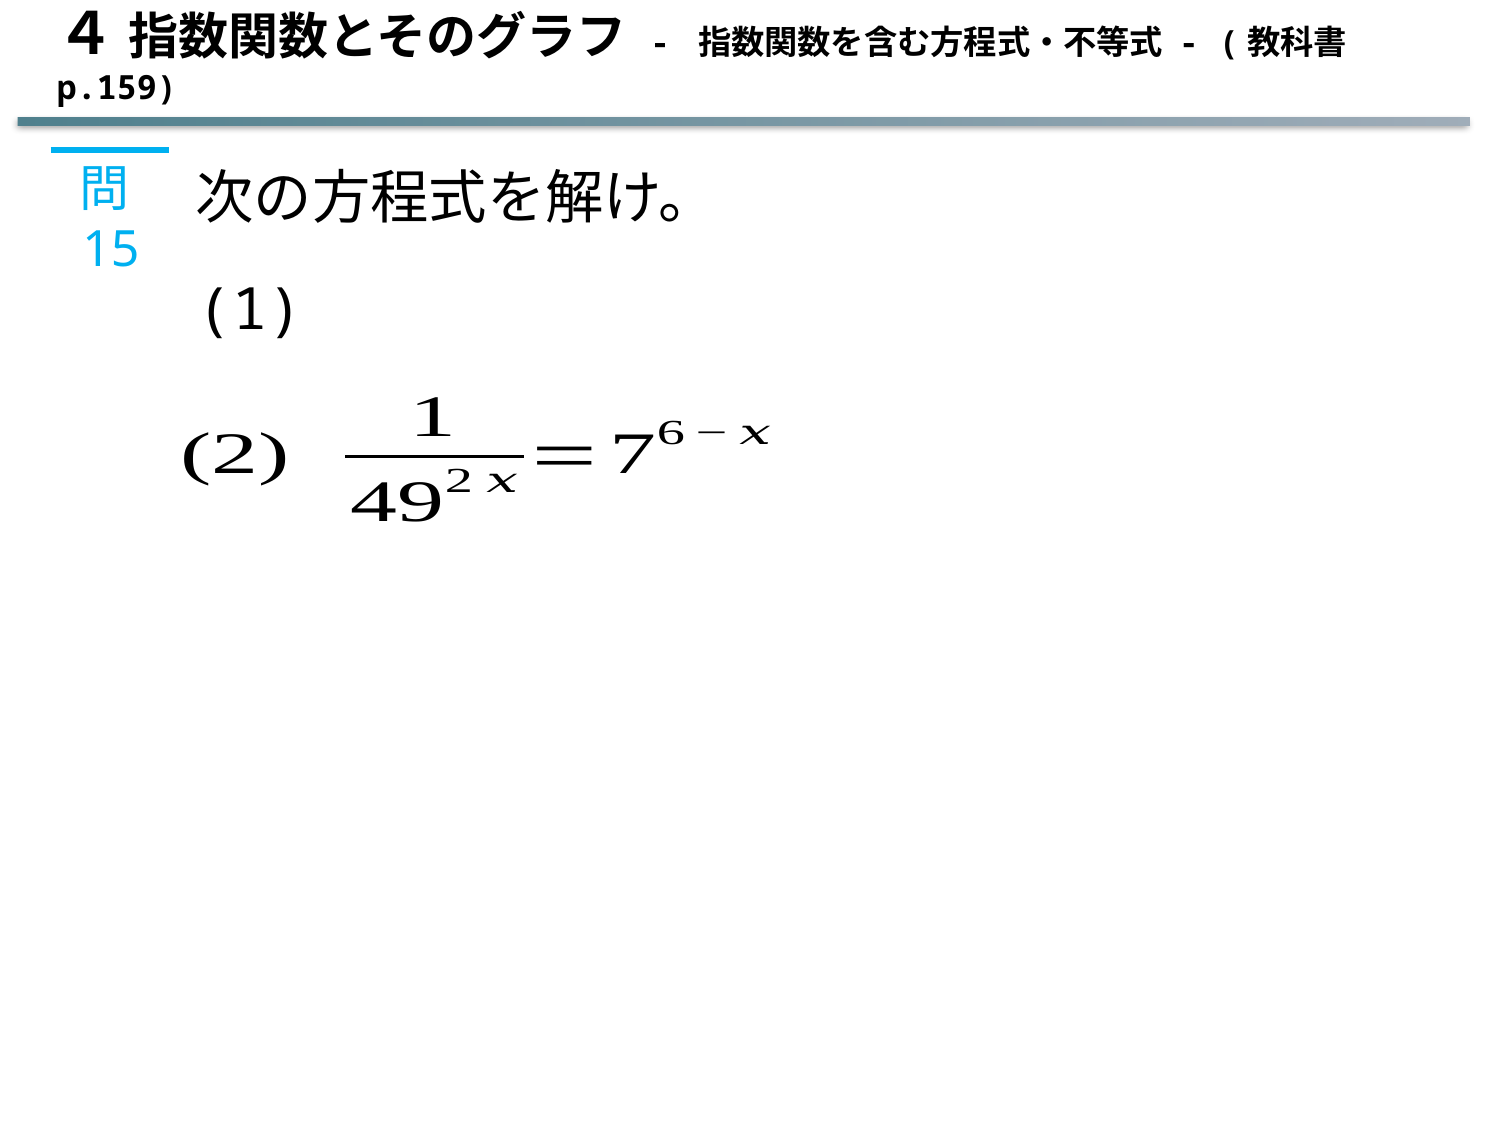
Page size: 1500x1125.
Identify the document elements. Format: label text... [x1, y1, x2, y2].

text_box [38, 148, 184, 225]
text_box ４ 指数関数とそのグラフ - 指数関数を含む方程式・不等式 - (教科書 p.159) [42, 13, 1469, 114]
text_box 次の方程式を解け。 [181, 152, 1462, 238]
